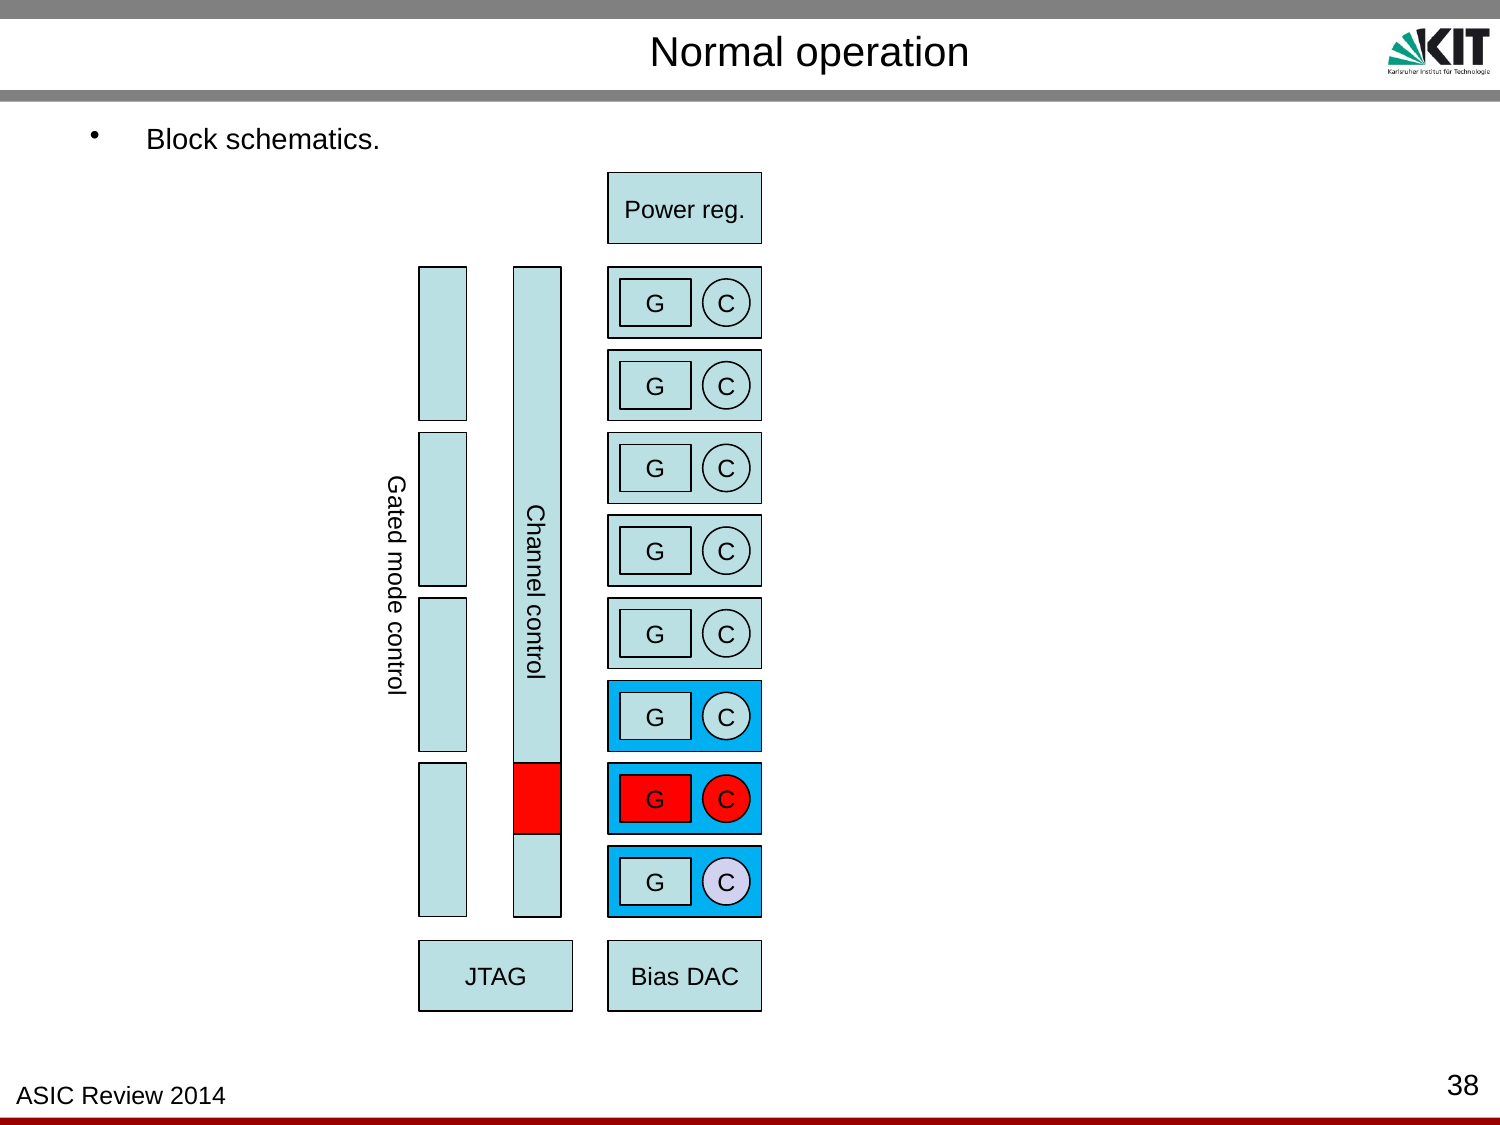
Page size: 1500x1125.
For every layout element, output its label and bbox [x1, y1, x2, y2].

text_box [608, 432, 762, 504]
text_box [608, 680, 762, 752]
text_box [419, 940, 573, 1012]
text_box [513, 267, 561, 917]
text_box [419, 763, 467, 917]
text_box [608, 515, 762, 587]
picture [1425, 28, 1490, 75]
text_box [608, 845, 762, 917]
text_box [74, 113, 1425, 244]
text_box [360, 432, 467, 752]
text_box [419, 267, 467, 421]
slide_number [1422, 1058, 1495, 1095]
text_box [608, 940, 762, 1012]
text_box [608, 597, 762, 669]
title [194, 21, 1425, 79]
text_box [608, 763, 762, 835]
text_box [608, 267, 762, 338]
text_box [608, 349, 762, 421]
